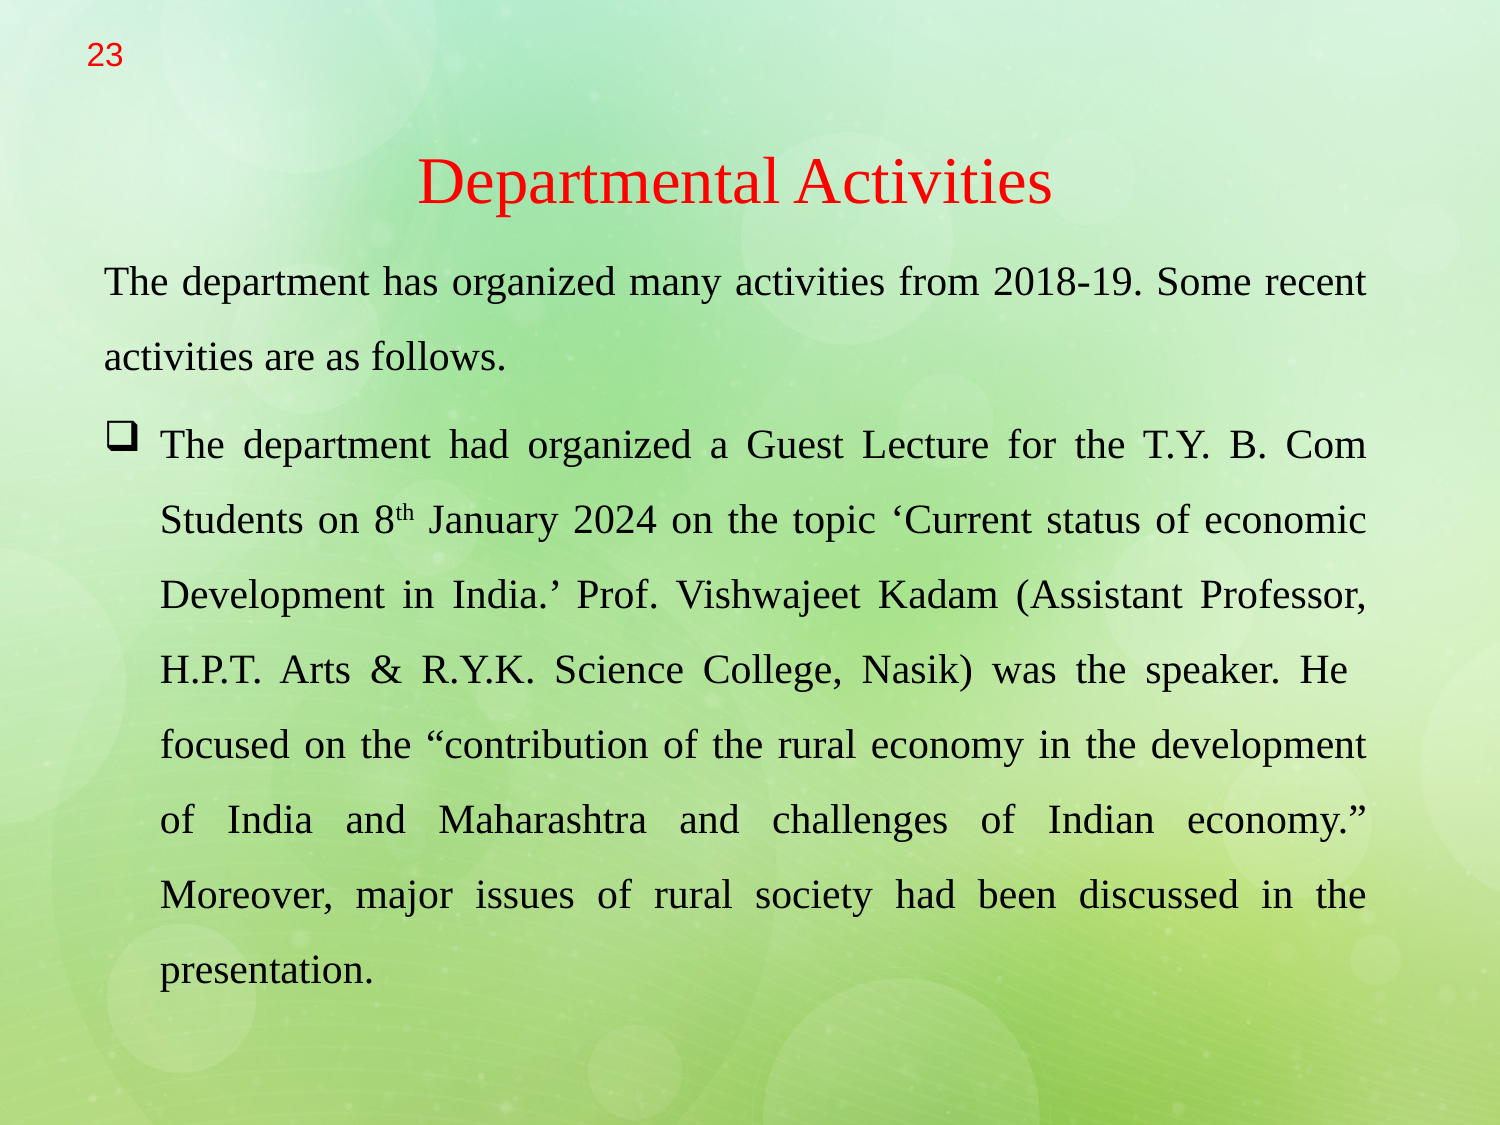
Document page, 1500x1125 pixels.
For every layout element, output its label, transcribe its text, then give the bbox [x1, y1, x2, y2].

text_box Departmental Activities The department has organized many activities from 2018-19. Some recent activities are as follows. The department had organized a Guest Lecture for the T.Y. B. Com Students on 8th January 2024 on the topic ‘Current status of economic Development in India.’ Prof. Vishwajeet Kadam (Assistant Professor, H.P.T. Arts & R.Y.K. Science College, Nasik) was the speaker. He focused on the “contribution of the rural economy in the development of India and Maharashtra and challenges of Indian economy.” Moreover, major issues of rural society had been discussed in the presentation. [88, 77, 1383, 999]
picture [0, 0, 1500, 1125]
slide_number 23 [26, 26, 132, 80]
